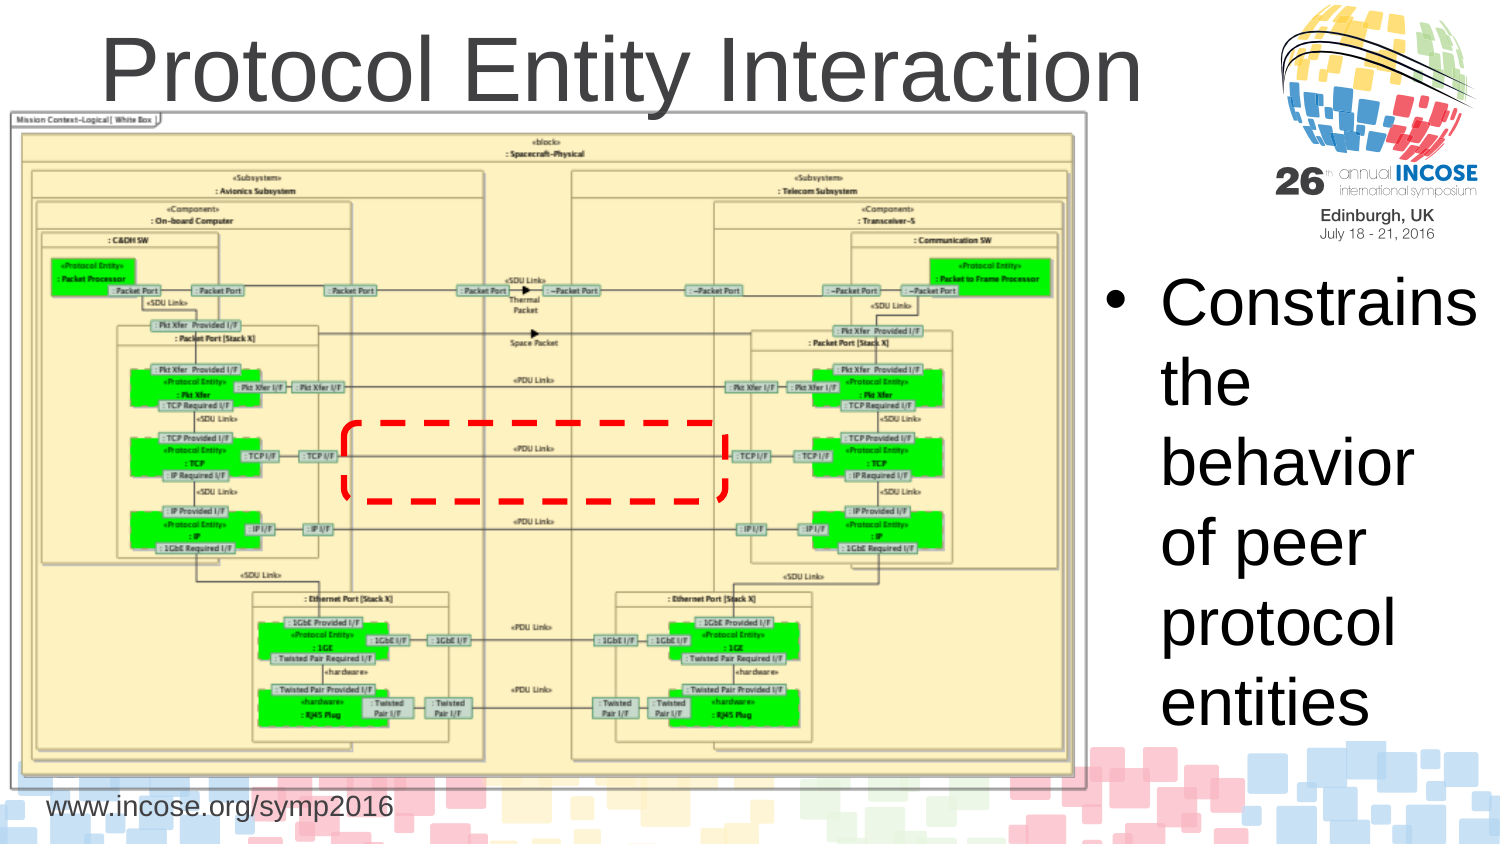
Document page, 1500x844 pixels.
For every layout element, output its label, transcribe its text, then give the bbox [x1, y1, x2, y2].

text_box Constrains the behavior of peer protocol entities [1093, 250, 1500, 758]
title Protocol Entity Interaction [0, 0, 1247, 130]
picture [0, 0, 1500, 844]
